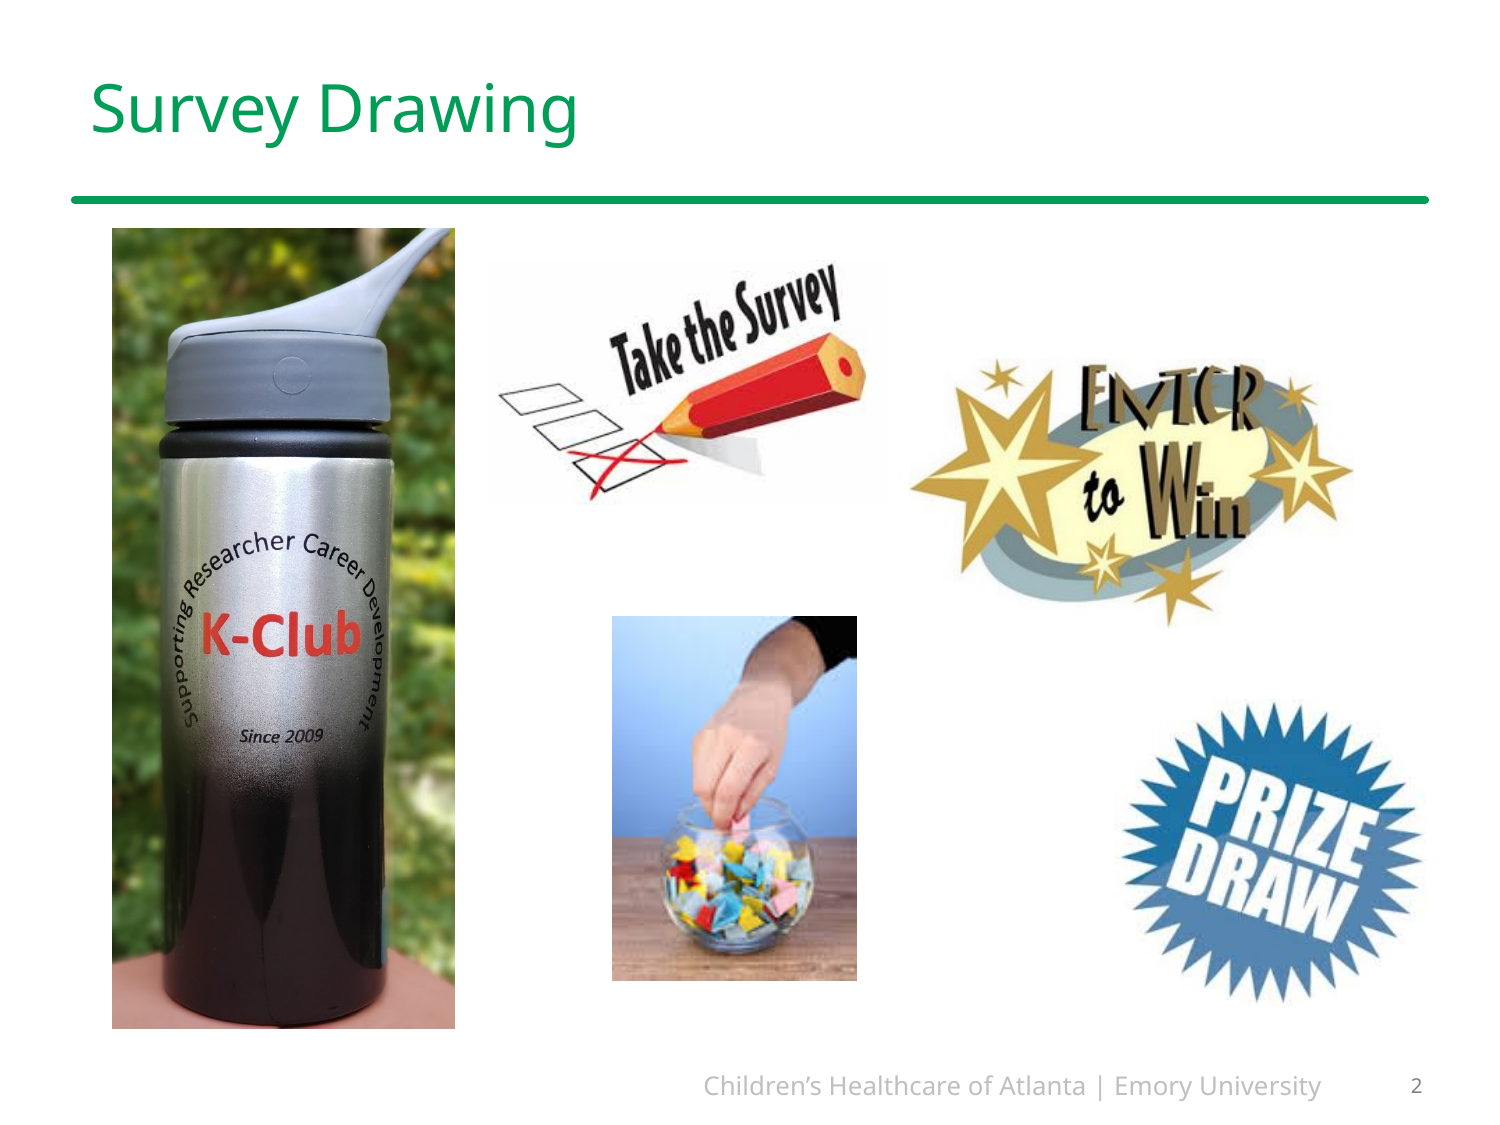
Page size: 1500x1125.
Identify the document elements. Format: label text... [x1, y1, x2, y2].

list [612, 615, 858, 981]
picture [1114, 699, 1432, 1008]
slide_number 2 [1362, 1050, 1438, 1125]
picture [487, 260, 887, 506]
picture [112, 228, 455, 1029]
picture [908, 358, 1354, 629]
title Survey Drawing [74, 24, 1426, 188]
